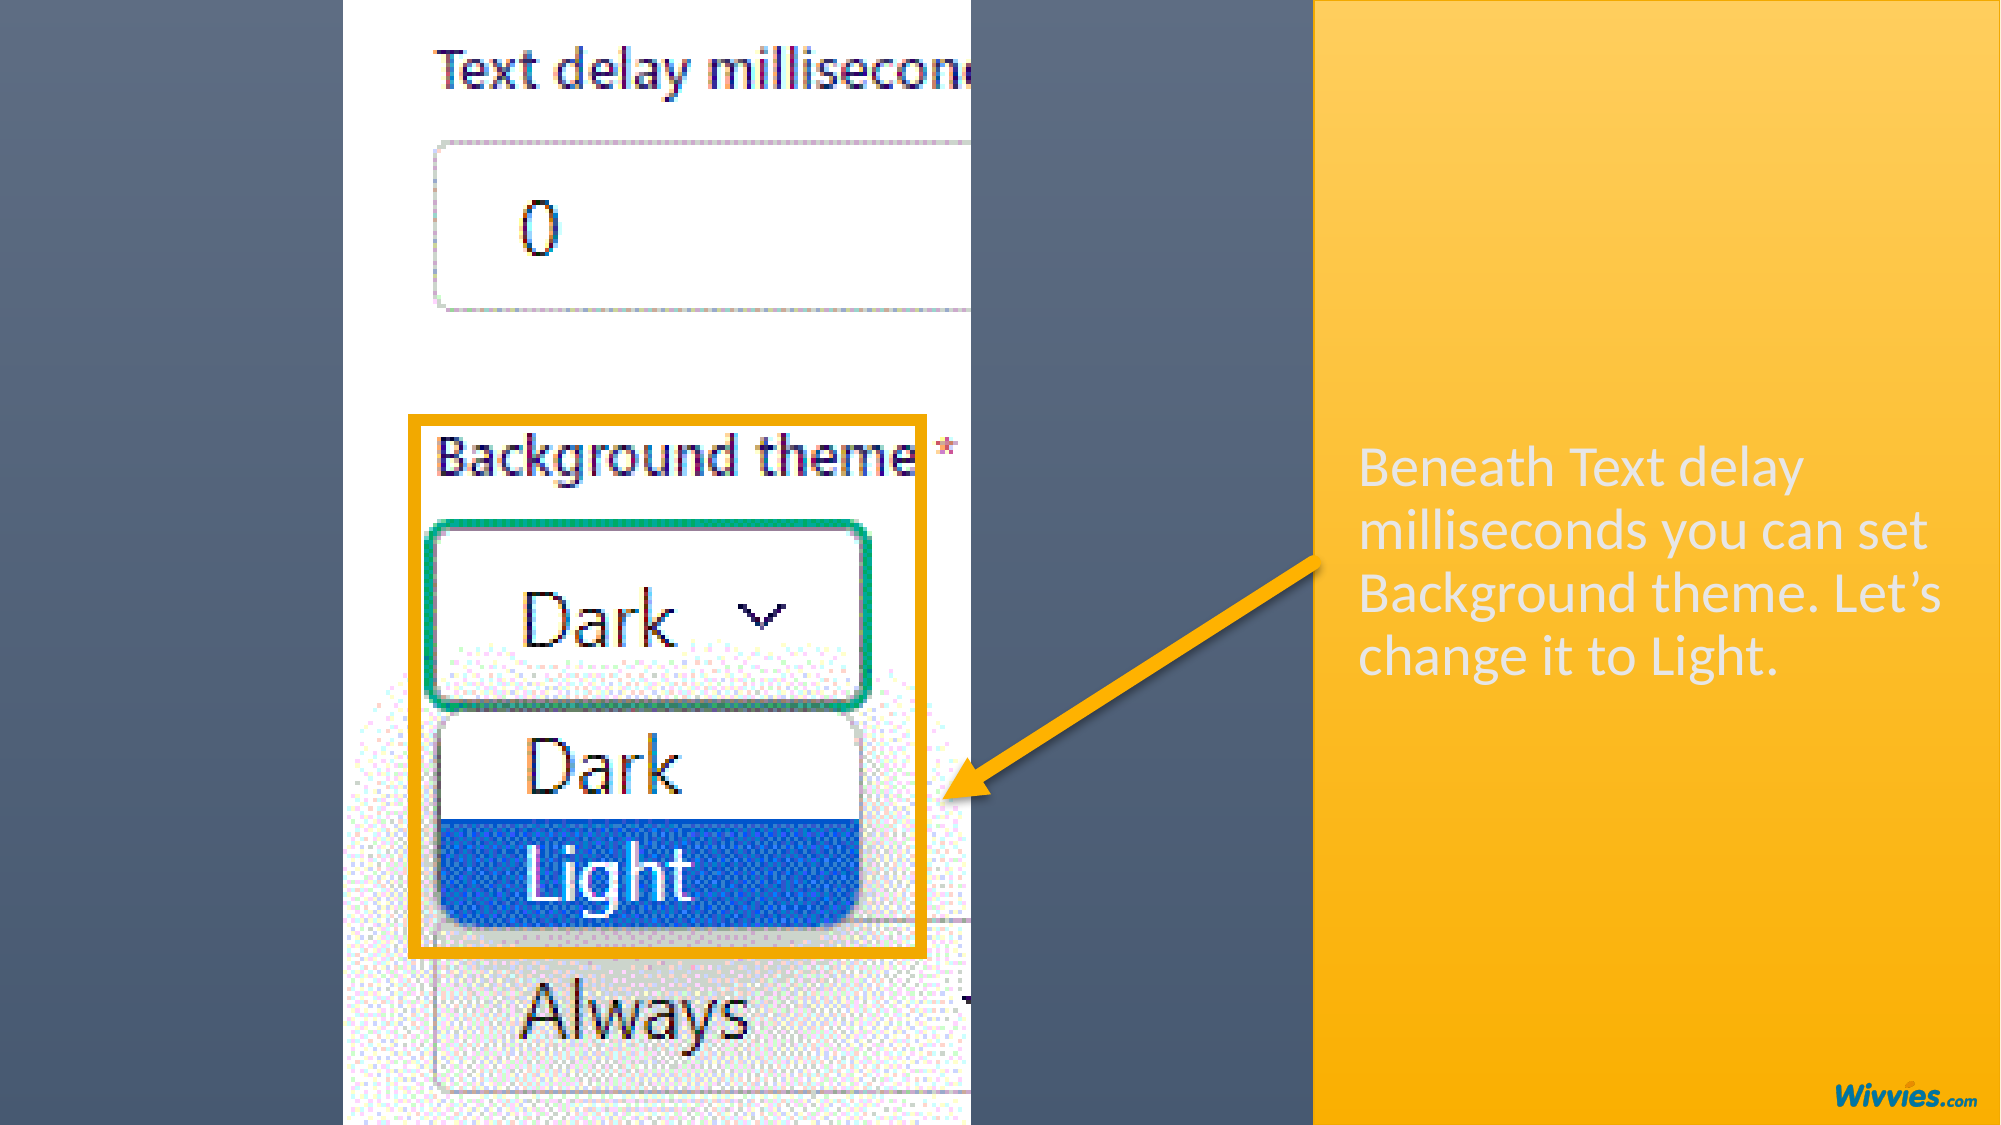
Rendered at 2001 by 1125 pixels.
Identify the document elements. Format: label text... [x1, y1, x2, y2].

list Beneath Text delay milliseconds you can set Background theme. Let’s change it to Light. [1314, 0, 2000, 1125]
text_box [942, 562, 1314, 800]
picture [0, 0, 1314, 1125]
